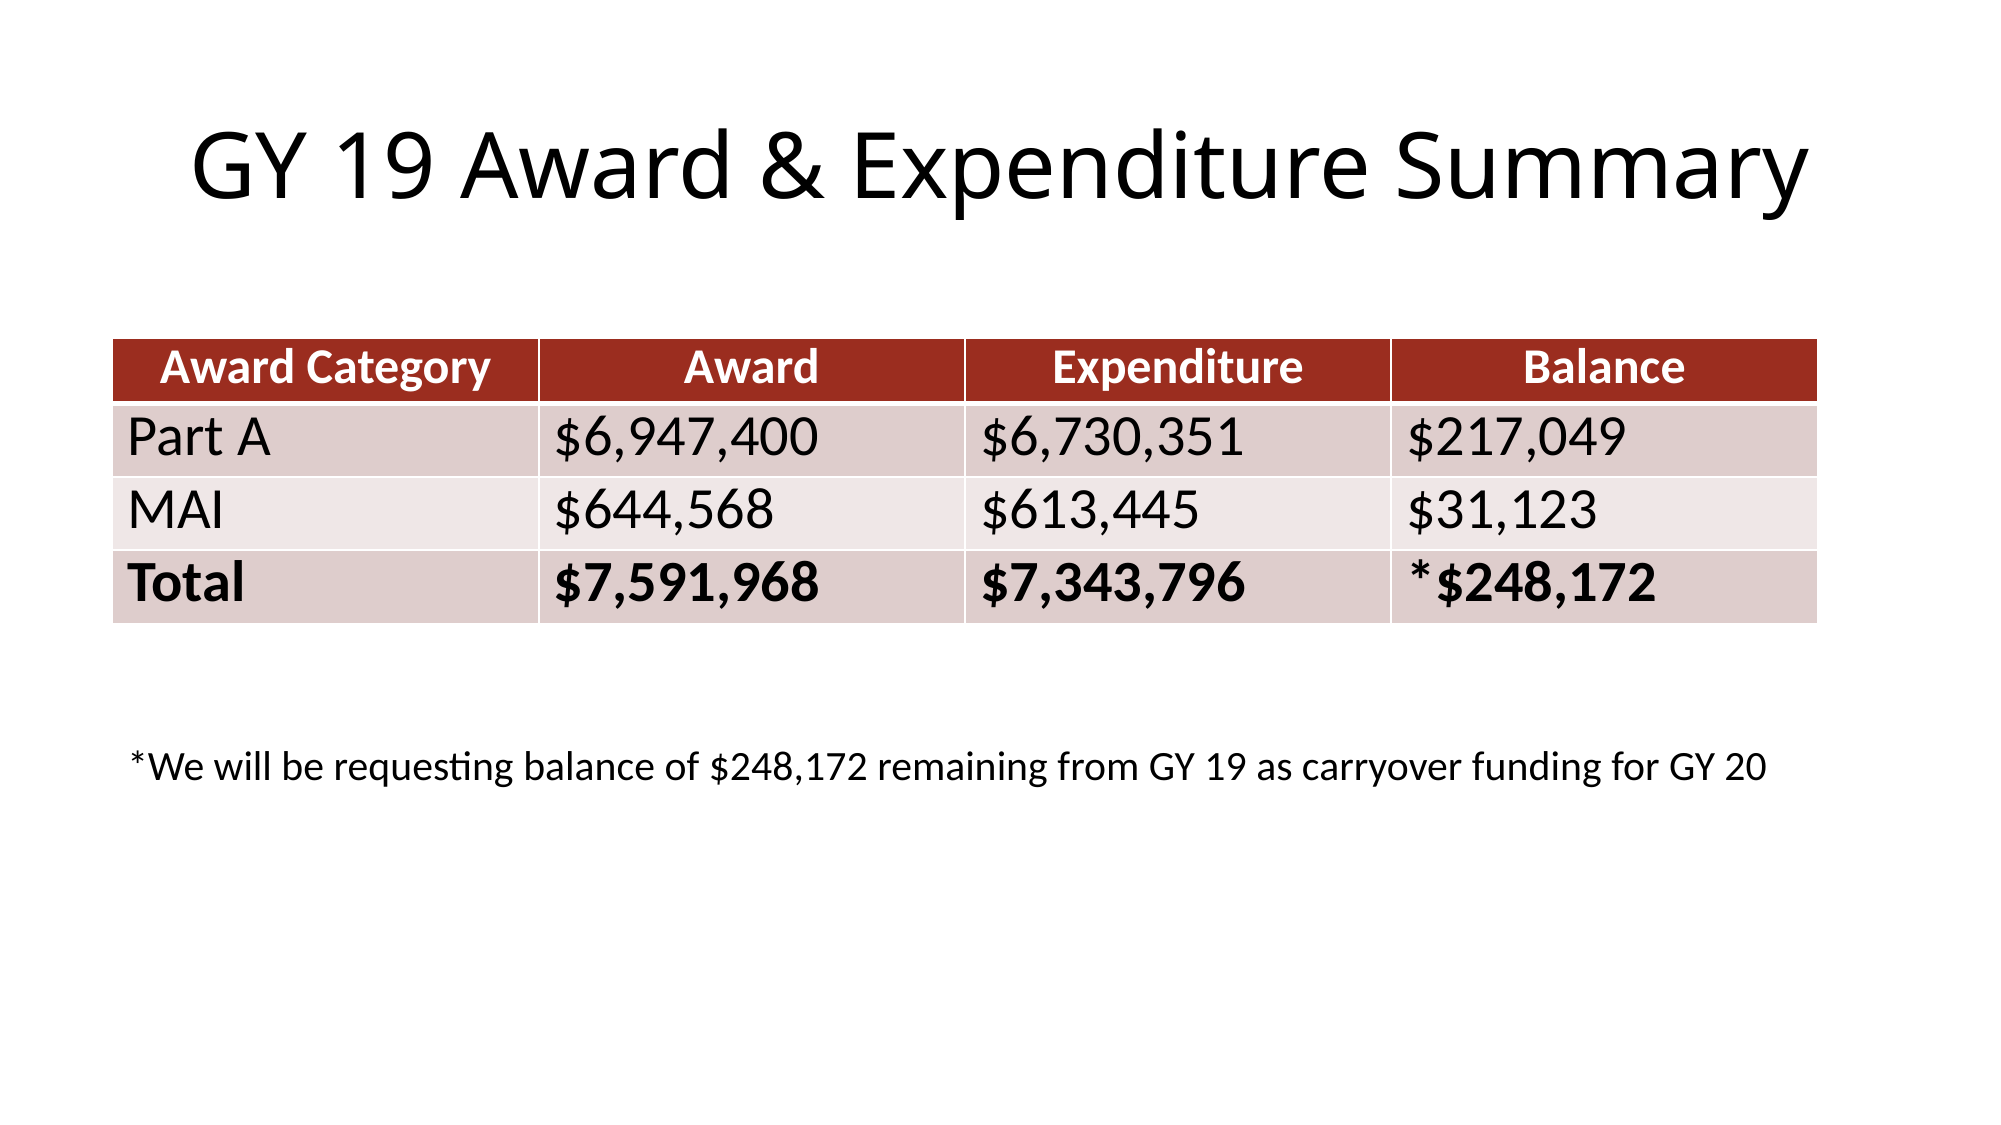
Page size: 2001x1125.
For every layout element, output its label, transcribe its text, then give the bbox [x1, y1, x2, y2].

table_cell $31,123 [1392, 478, 1817, 549]
table_cell $7,591,968 [540, 551, 964, 623]
table_cell $6,947,400 [540, 406, 964, 476]
table_cell Total [113, 551, 538, 623]
title GY 19 Award & Expenditure Summary [137, 59, 1863, 278]
table_header Award [540, 339, 964, 401]
table_cell $7,343,796 [966, 551, 1390, 623]
table_header Expenditure [966, 339, 1390, 401]
table_cell Part A [113, 406, 538, 476]
table_cell MAI [113, 478, 538, 549]
table_header Award Category [113, 339, 538, 401]
table_cell $644,568 [540, 478, 964, 549]
table_cell $6,730,351 [966, 406, 1390, 476]
table_cell *$248,172 [1392, 551, 1817, 623]
table_header Balance [1392, 339, 1817, 401]
table_cell $217,049 [1392, 406, 1817, 476]
text_box *We will be requesting balance of $248,172 remaining from GY 19 as carryover funding for GY 20 [112, 730, 1818, 796]
table_cell $613,445 [966, 478, 1390, 549]
